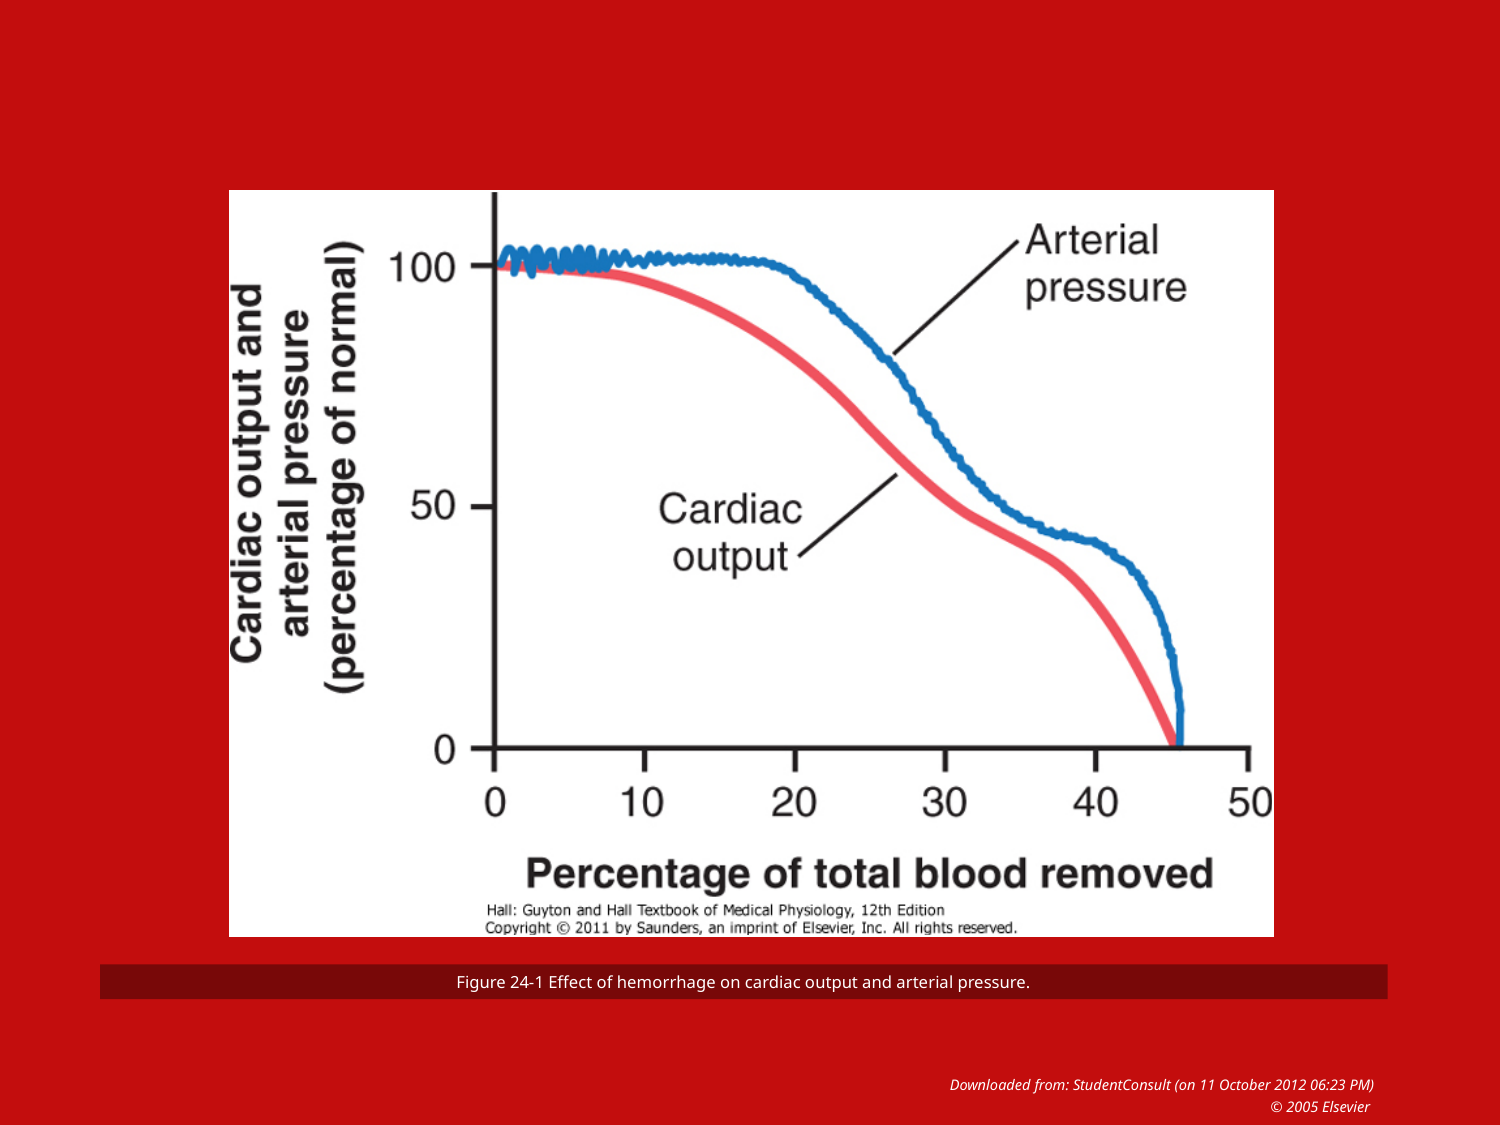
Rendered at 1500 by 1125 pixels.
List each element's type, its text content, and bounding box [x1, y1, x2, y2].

text_box Figure 24-1 Effect of hemorrhage on cardiac output and arterial pressure. [100, 964, 1388, 1000]
text_box Downloaded from: StudentConsult (on 11 October 2012 06:23 PM) [656, 1068, 1390, 1102]
text_box © 2005 Elsevier [656, 1090, 1389, 1123]
picture [230, 191, 1273, 936]
